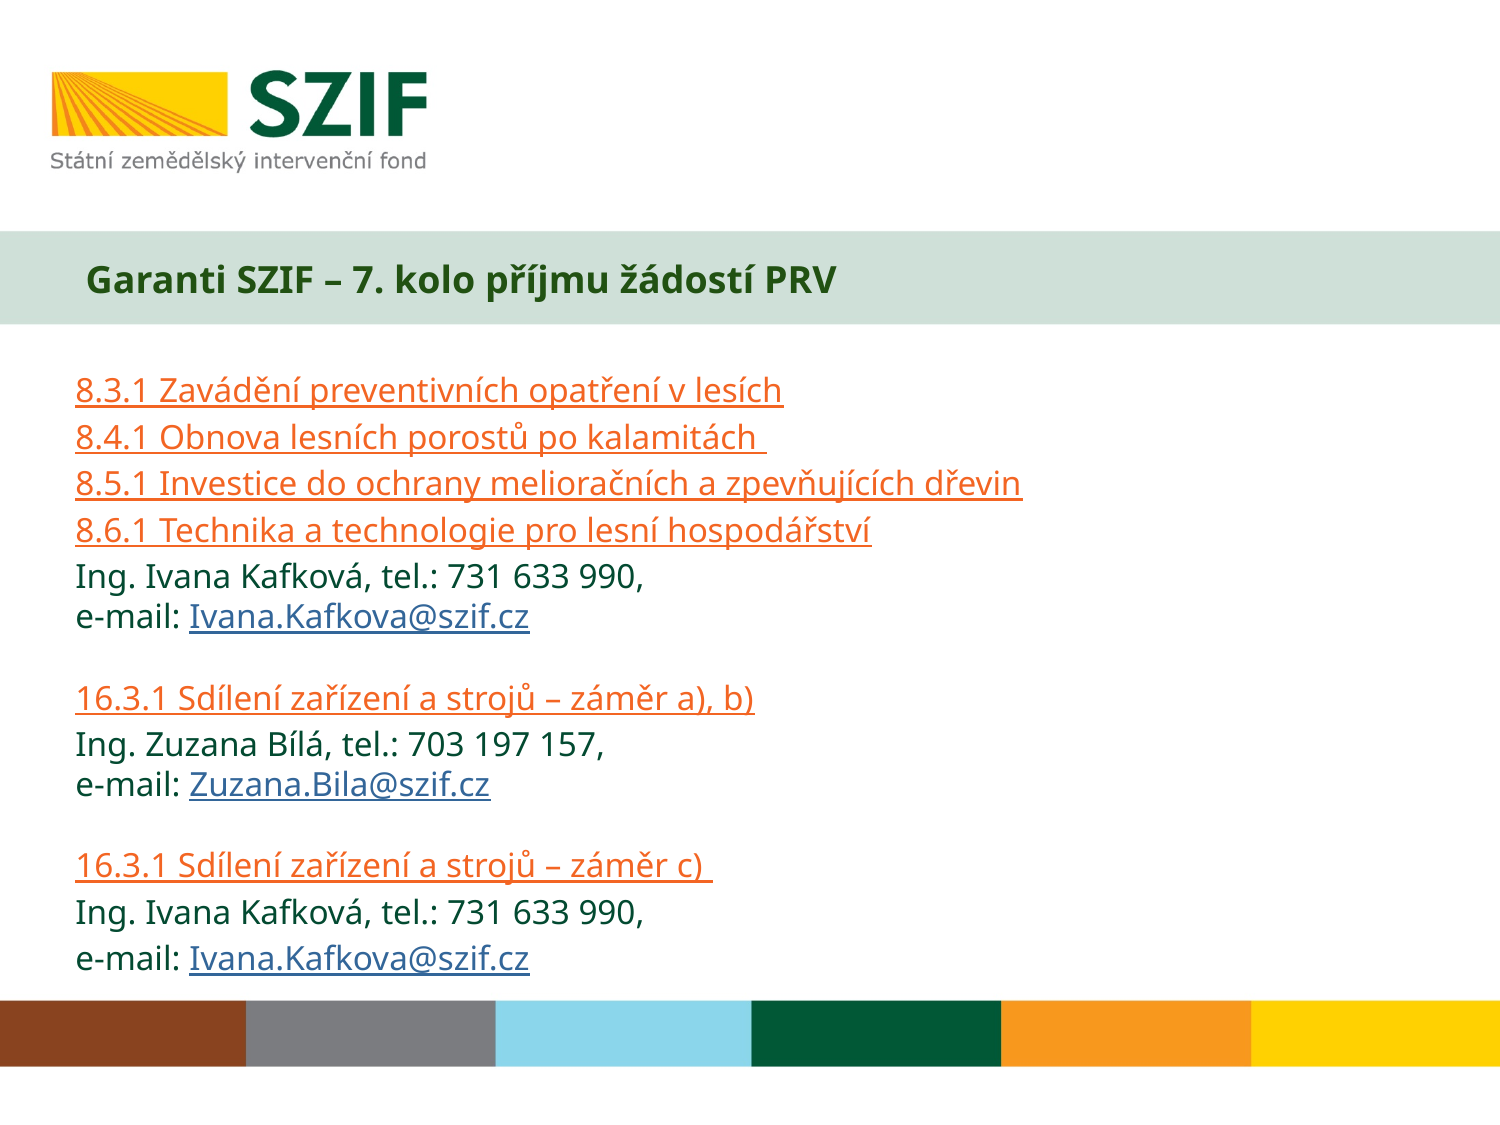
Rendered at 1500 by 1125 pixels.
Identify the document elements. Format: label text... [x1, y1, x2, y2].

title Garanti SZIF – 7. kolo příjmu žádostí PRV [64, 241, 992, 315]
picture [0, 0, 1500, 1125]
list 8.3.1 Zavádění preventivních opatření v lesích 8.4.1 Obnova lesních porostů po kalamitách 8.5.1 Investice do ochrany melioračních a zpevňujících dřevin 8.6.1 Technika a technologie pro lesní hospodářství Ing. Ivana Kafková, tel.: 731 633 990, e-mail: Ivana.Kafkova@szif.cz 16.3.1 Sdílení zařízení a strojů – záměr a), b) Ing. Zuzana Bílá, tel.: 703 197 157, e-mail: Zuzana.Bila@szif.cz 16.3.1 Sdílení zařízení a strojů – záměr c) Ing. Ivana Kafková, tel.: 731 633 990, e-mail: Ivana.Kafkova@szif.cz [60, 361, 1496, 1012]
